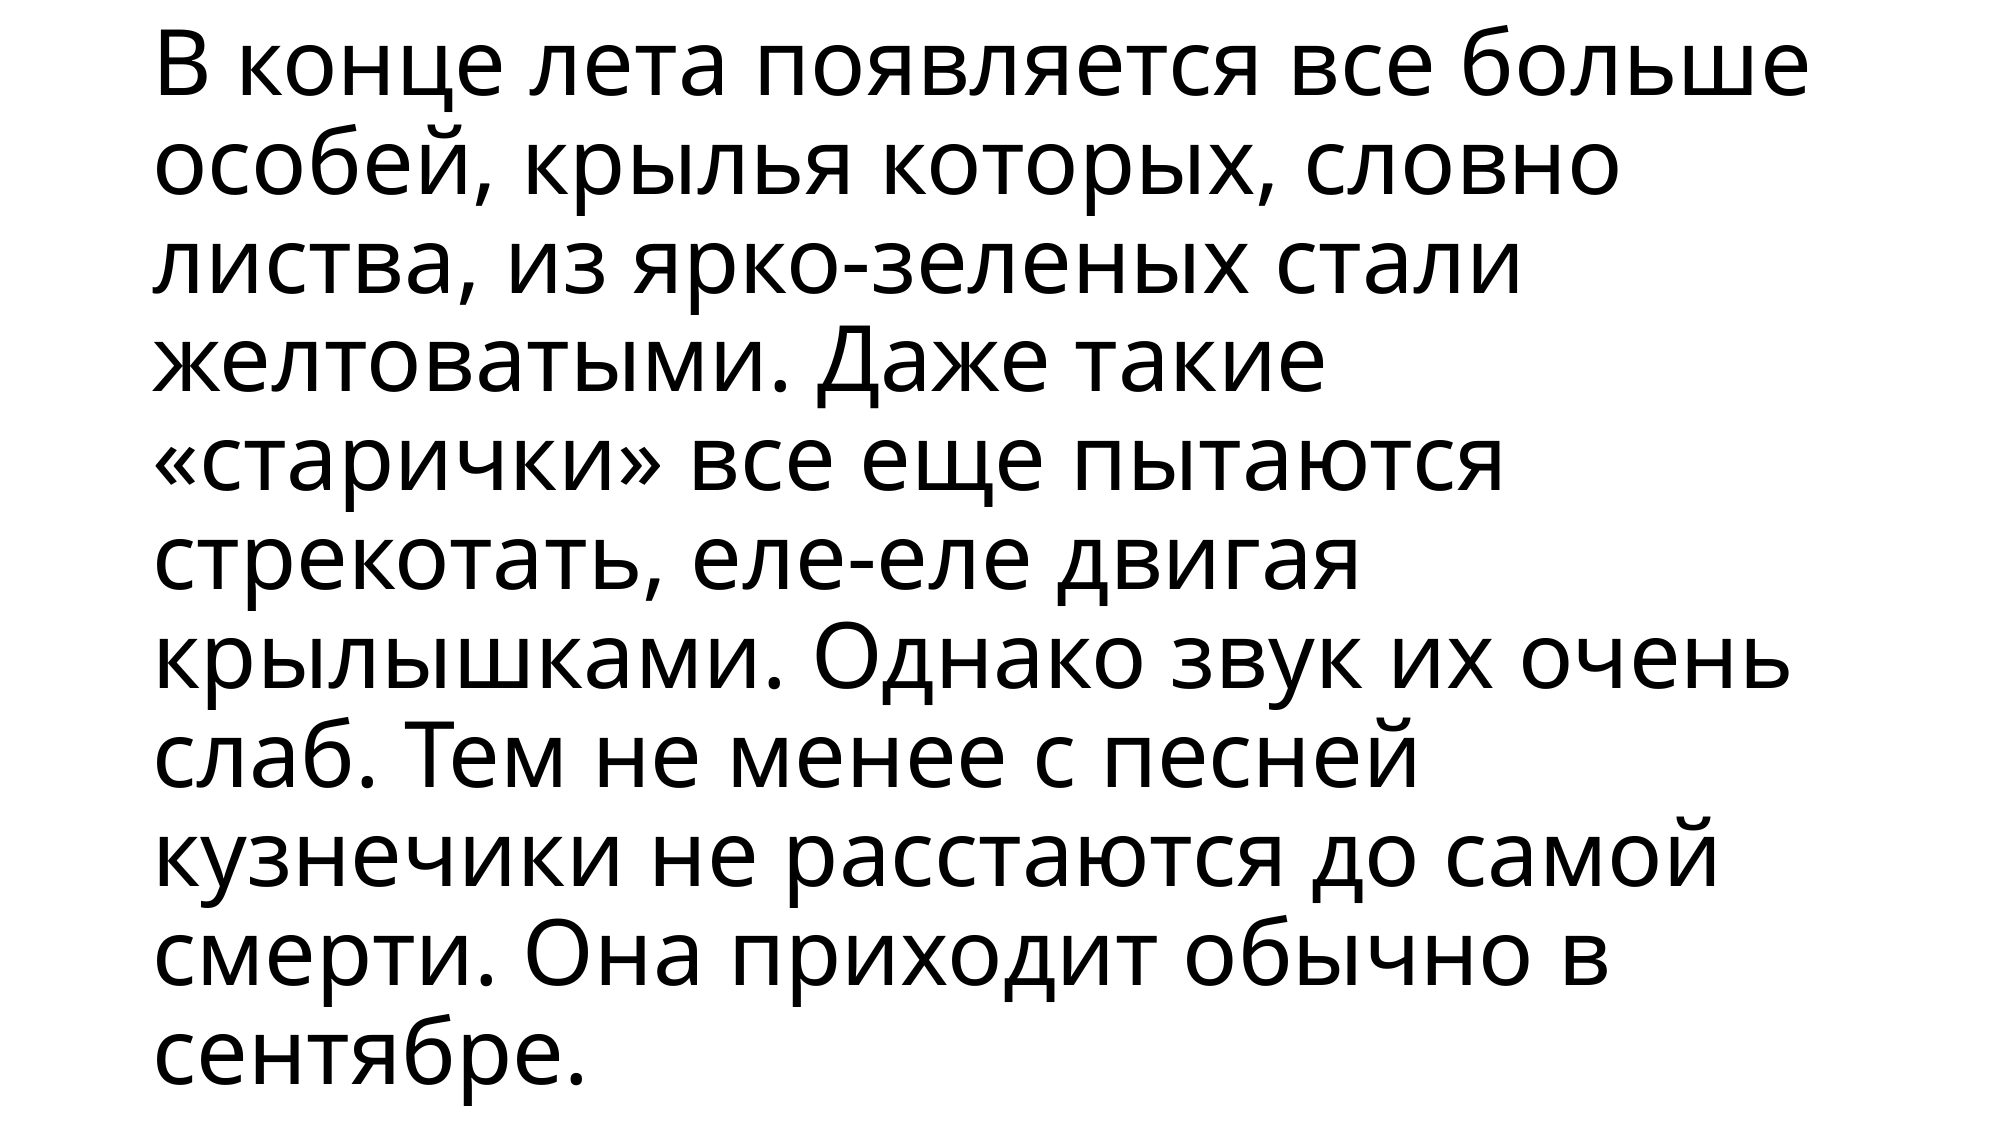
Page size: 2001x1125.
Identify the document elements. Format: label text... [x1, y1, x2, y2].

title В конце лета появляется все больше особей, крылья которых, словно листва, из ярко-зеленых стали желтоватыми. Даже такие «старички» все еще пытаются стрекотать, еле-еле двигая крылышками. Однако звук их очень слаб. Тем не менее с песней кузнечики не расстаются до самой смерти. Она приходит обычно в сентябре. [137, 59, 1863, 1061]
